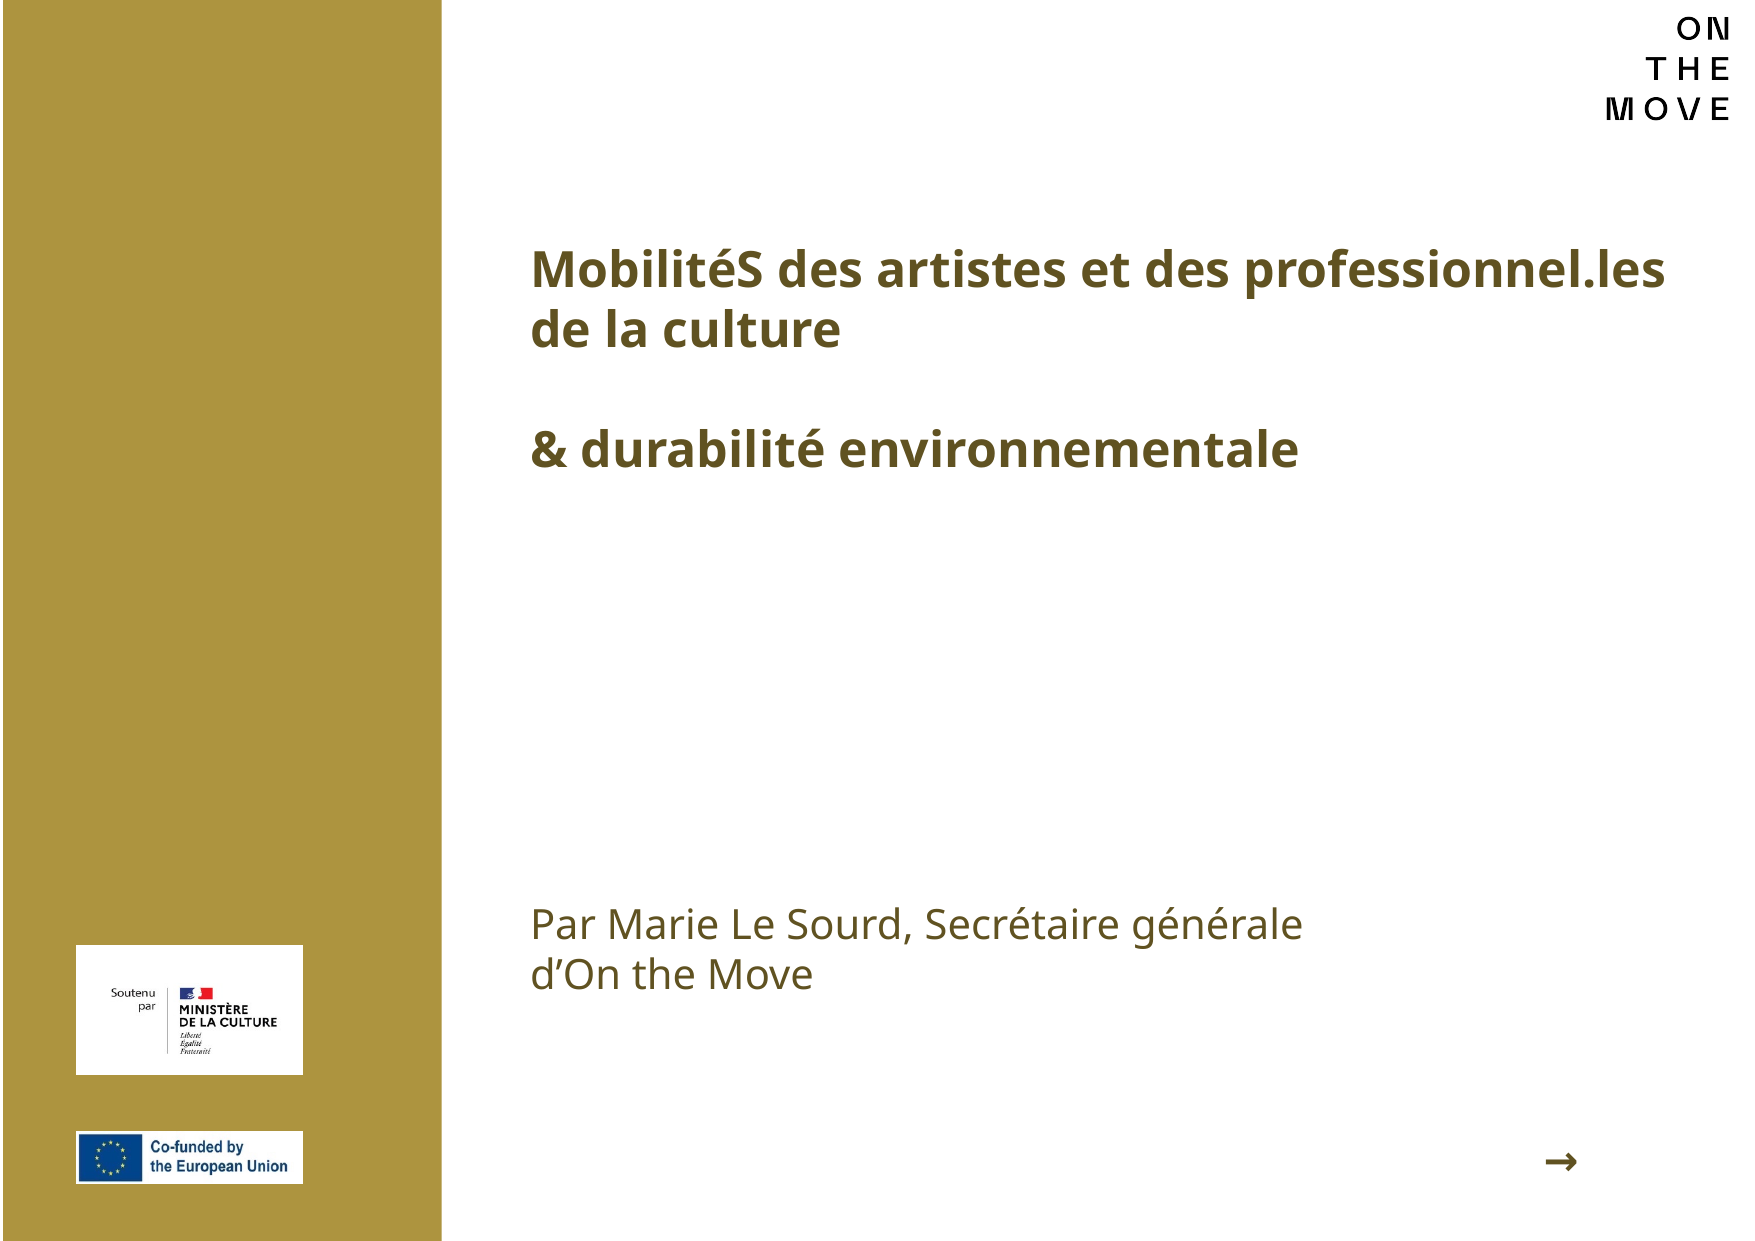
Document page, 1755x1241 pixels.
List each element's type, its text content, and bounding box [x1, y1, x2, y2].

text_box MobilitéS des artistes et des professionnel.les de la culture & durabilité environnementale Par Marie Le Sourd, Secrétaire générale d’On the Move [515, 170, 1749, 1111]
picture [76, 1131, 303, 1185]
text_box [3, 0, 442, 1241]
picture [1605, 16, 1730, 121]
picture [76, 945, 303, 1076]
text_box → [1541, 1131, 1665, 1184]
